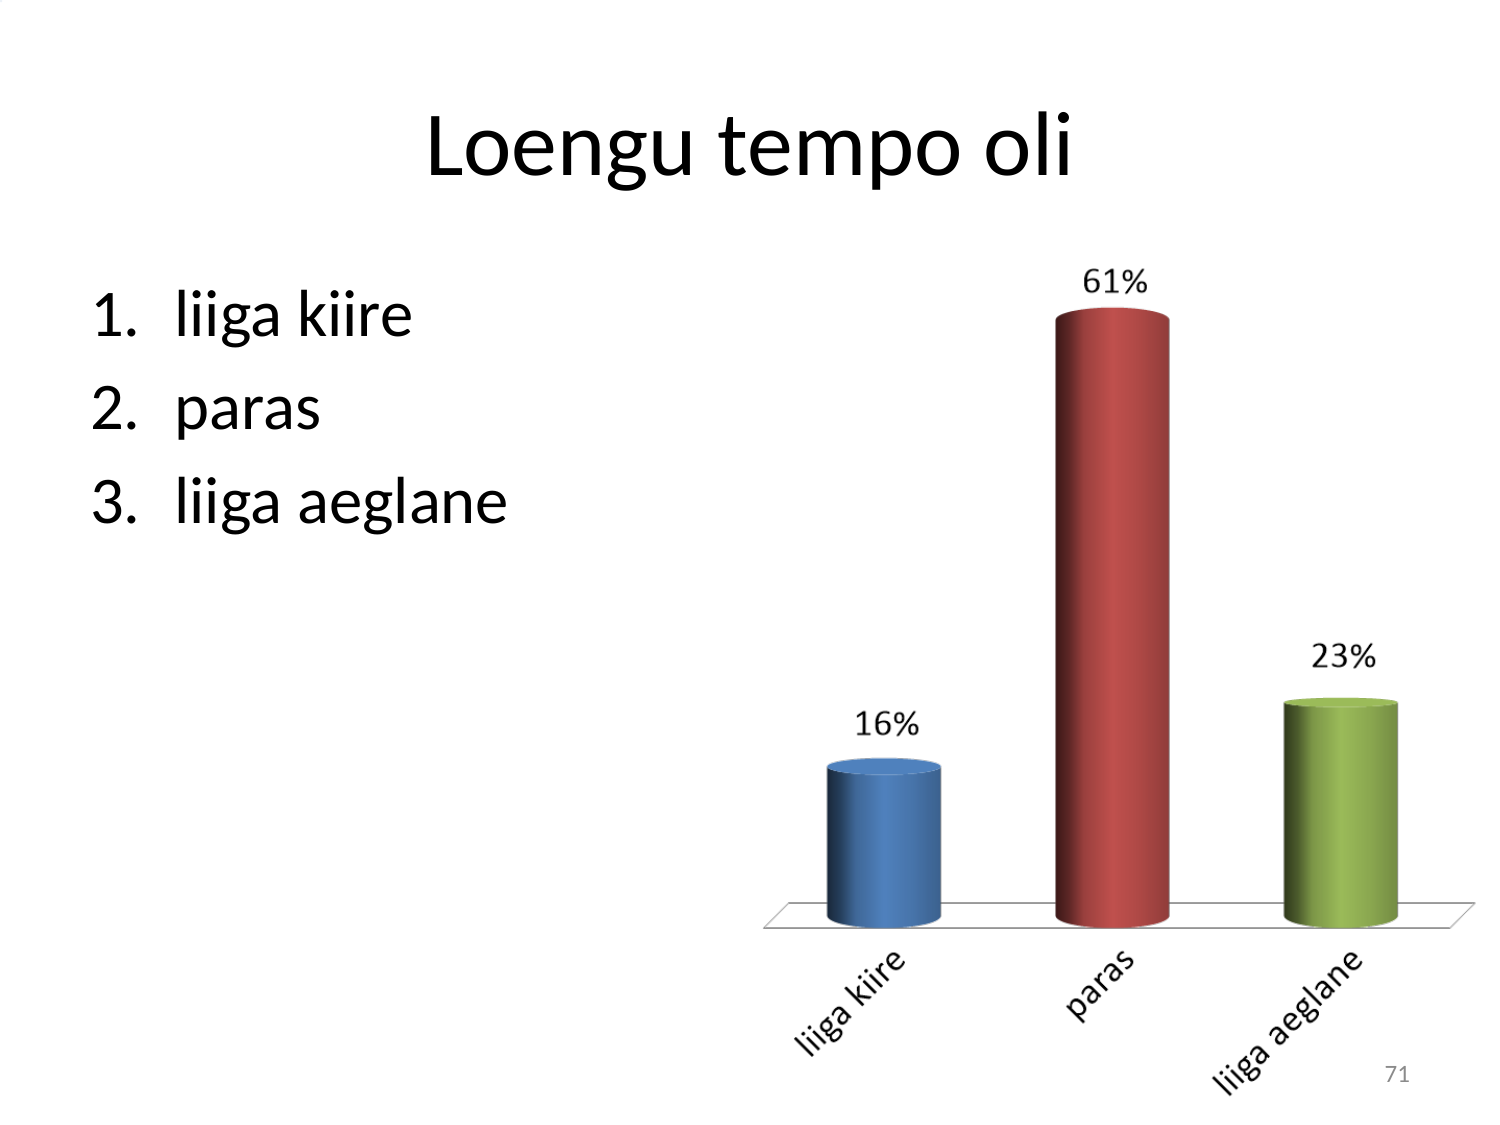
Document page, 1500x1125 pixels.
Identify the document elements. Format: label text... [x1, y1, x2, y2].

list liiga kiire paras liiga aeglane [75, 262, 737, 1005]
slide_number 71 [1074, 1042, 1425, 1103]
text_box [737, 260, 1492, 1108]
title Loengu tempo oli [75, 45, 1425, 233]
